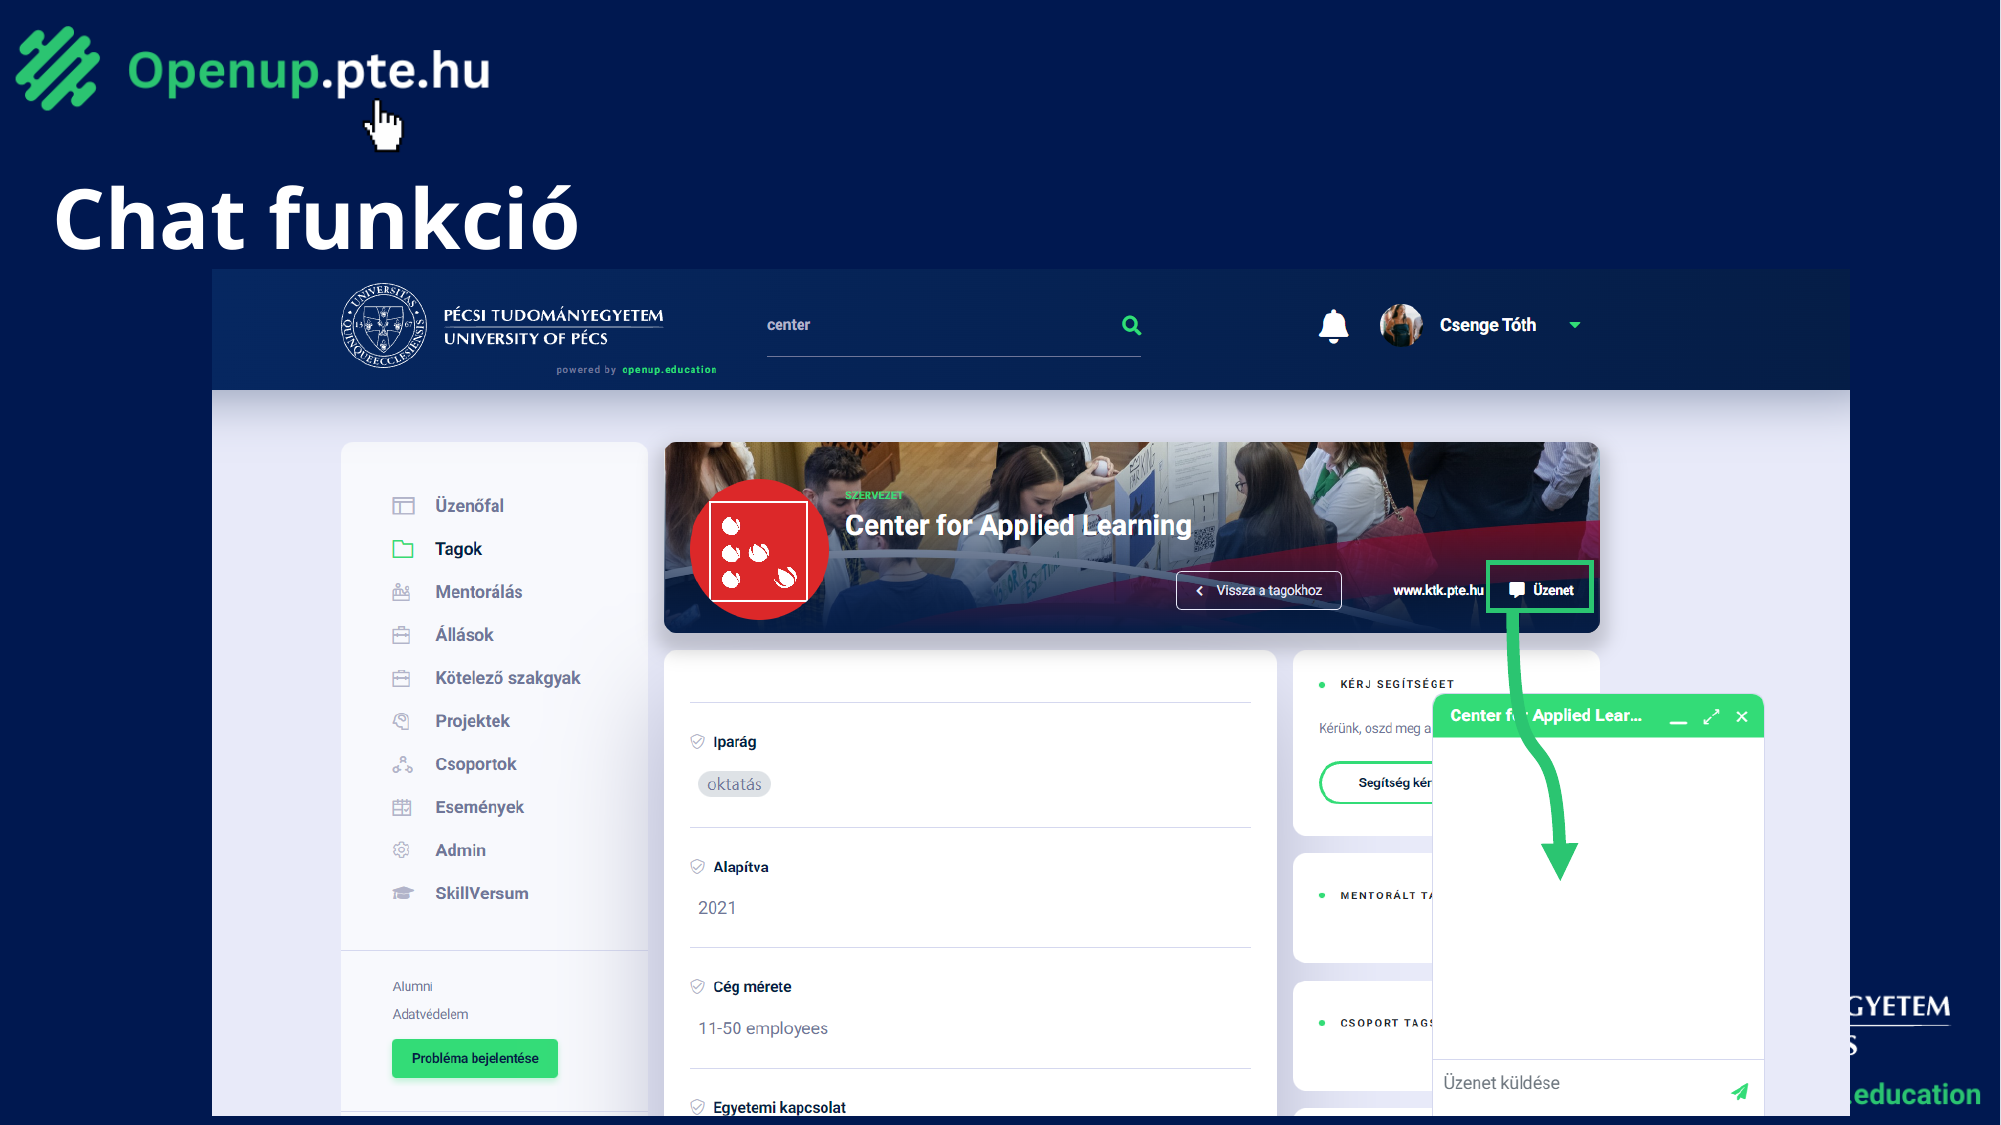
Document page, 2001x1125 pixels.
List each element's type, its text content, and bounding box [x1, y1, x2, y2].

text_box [1401, 721, 1672, 770]
text_box Chat funkció [37, 170, 1688, 270]
picture [0, 0, 2001, 1125]
